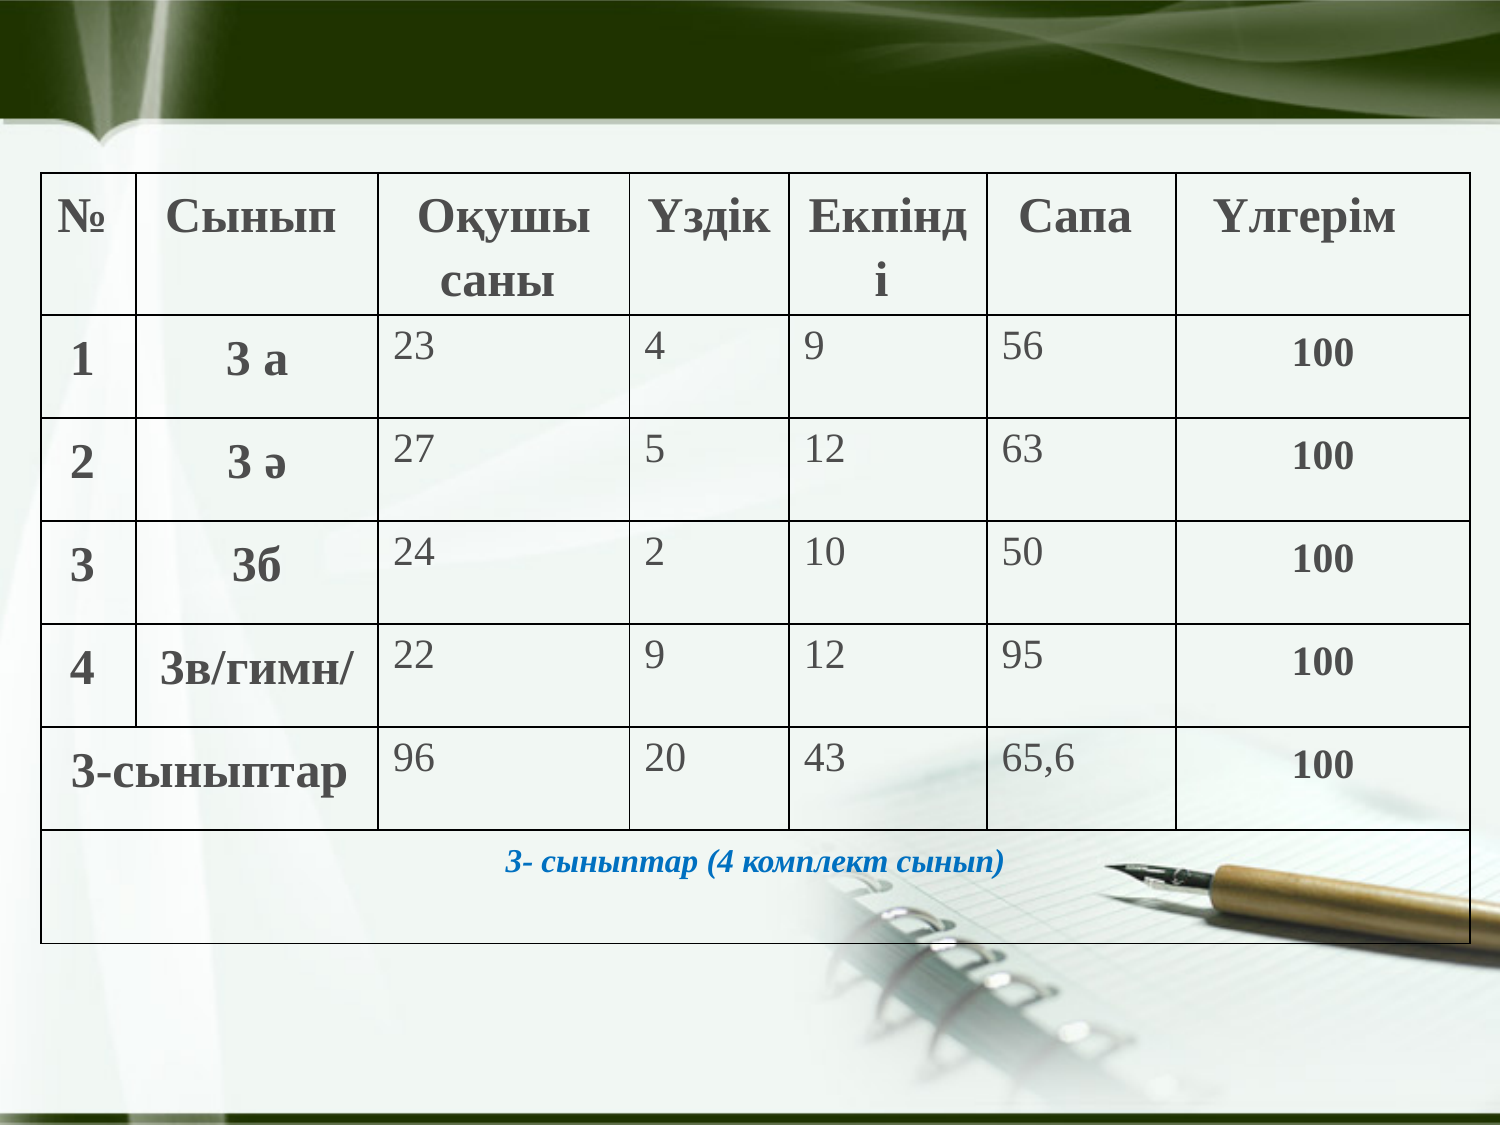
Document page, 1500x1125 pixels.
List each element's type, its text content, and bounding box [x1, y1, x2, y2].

table_cell 63 [988, 419, 1175, 520]
table_cell 43 [790, 728, 986, 829]
table_cell 24 [379, 522, 629, 623]
table_cell 12 [790, 625, 986, 726]
table_header Үлгерім [1177, 174, 1469, 314]
table_cell 27 [379, 419, 629, 520]
table_cell 9 [630, 625, 788, 726]
table_cell 5 [630, 419, 788, 520]
table_cell 95 [988, 625, 1175, 726]
table_cell 3в/гимн/ [137, 625, 377, 726]
table_cell 3 а [137, 316, 377, 417]
table_cell 3-сыныптар [42, 728, 377, 829]
table_cell 4 [630, 316, 788, 417]
table_cell 3 [42, 522, 135, 623]
table_cell 100 [1177, 625, 1469, 726]
table_cell 65,6 [988, 728, 1175, 829]
table_header Үздік [630, 174, 788, 314]
table_cell 22 [379, 625, 629, 726]
table_cell 20 [630, 728, 788, 829]
table_cell 3- сыныптар (4 комплект сынып) [42, 831, 1469, 943]
table_cell 23 [379, 316, 629, 417]
table_cell 1 [42, 316, 135, 417]
table_cell 100 [1177, 728, 1469, 829]
table_cell 12 [790, 419, 986, 520]
table_cell 4 [42, 625, 135, 726]
table_cell 9 [790, 316, 986, 417]
table_cell 10 [790, 522, 986, 623]
table_cell 3 ә [137, 419, 377, 520]
table_header Екпінді [790, 174, 986, 314]
table_cell 3б [137, 522, 377, 623]
table_cell 100 [1177, 419, 1469, 520]
table_cell 100 [1177, 522, 1469, 623]
table_cell 100 [1177, 316, 1469, 417]
table_header Оқушы саны [379, 174, 629, 314]
table_cell 96 [379, 728, 629, 829]
table_header Сынып [137, 174, 377, 314]
table_cell 2 [42, 419, 135, 520]
table_cell 2 [630, 522, 788, 623]
picture [0, 0, 1500, 1125]
table_header Сапа [988, 174, 1175, 314]
table_cell 56 [988, 316, 1175, 417]
table_cell 50 [988, 522, 1175, 623]
table_header № [42, 174, 135, 314]
